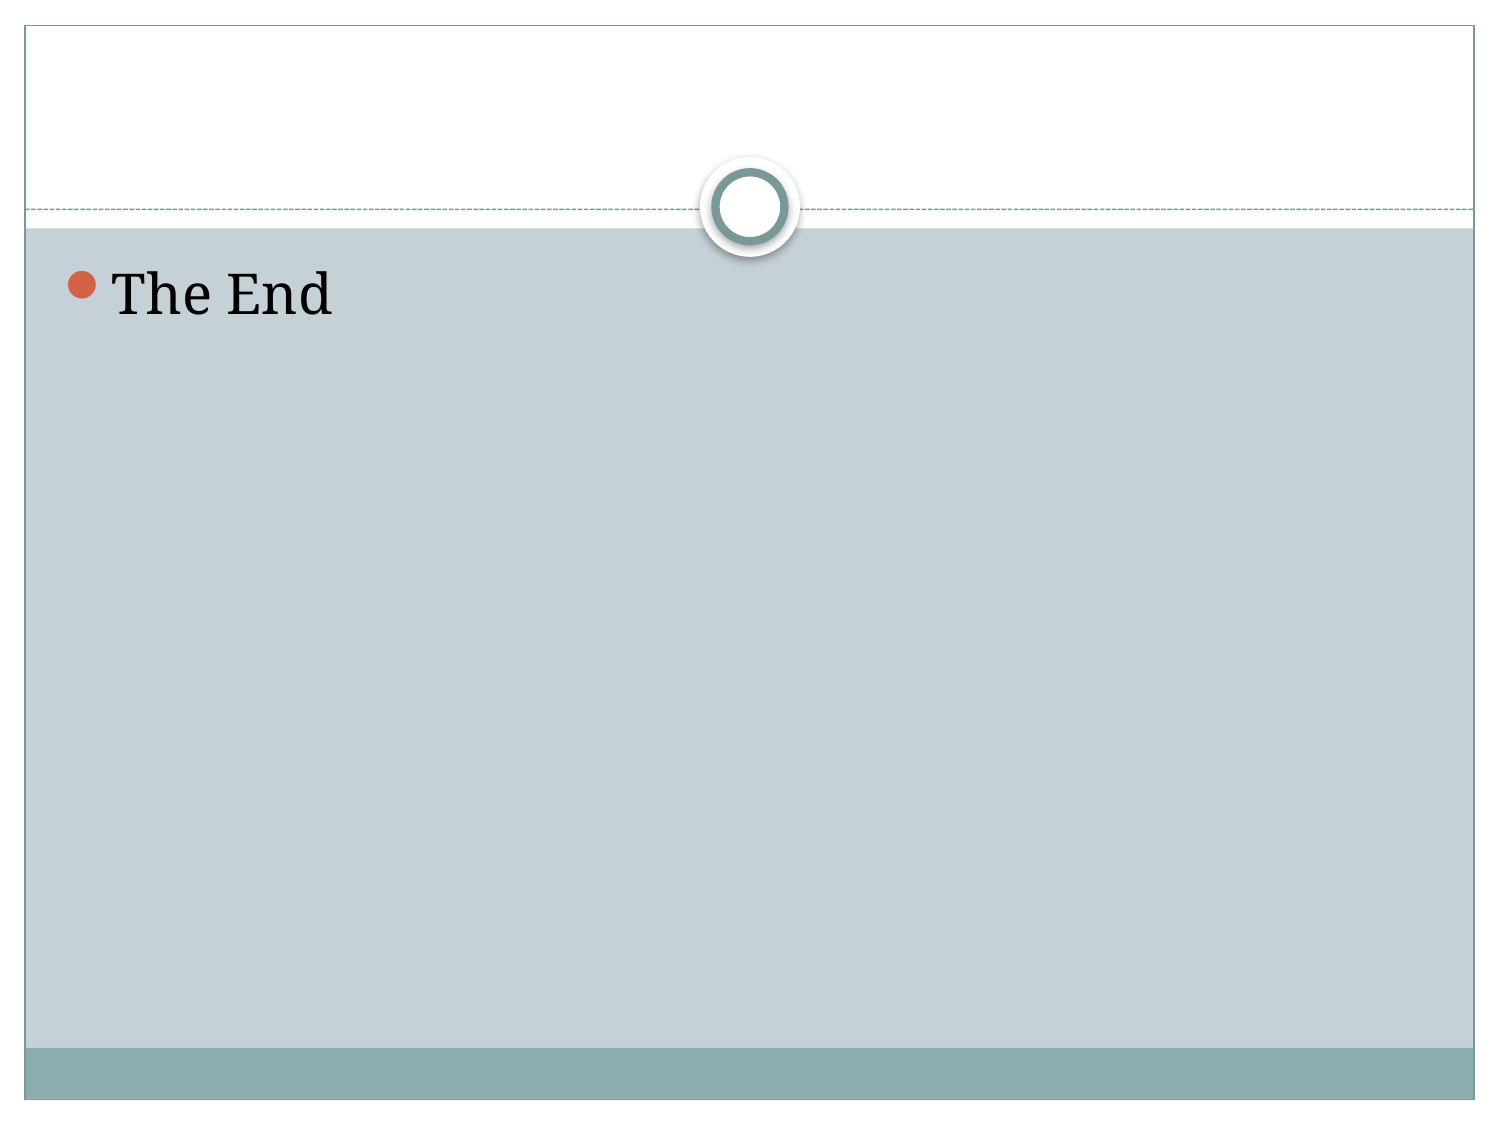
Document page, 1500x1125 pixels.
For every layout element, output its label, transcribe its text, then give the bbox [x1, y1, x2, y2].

list The End [49, 250, 1445, 1001]
